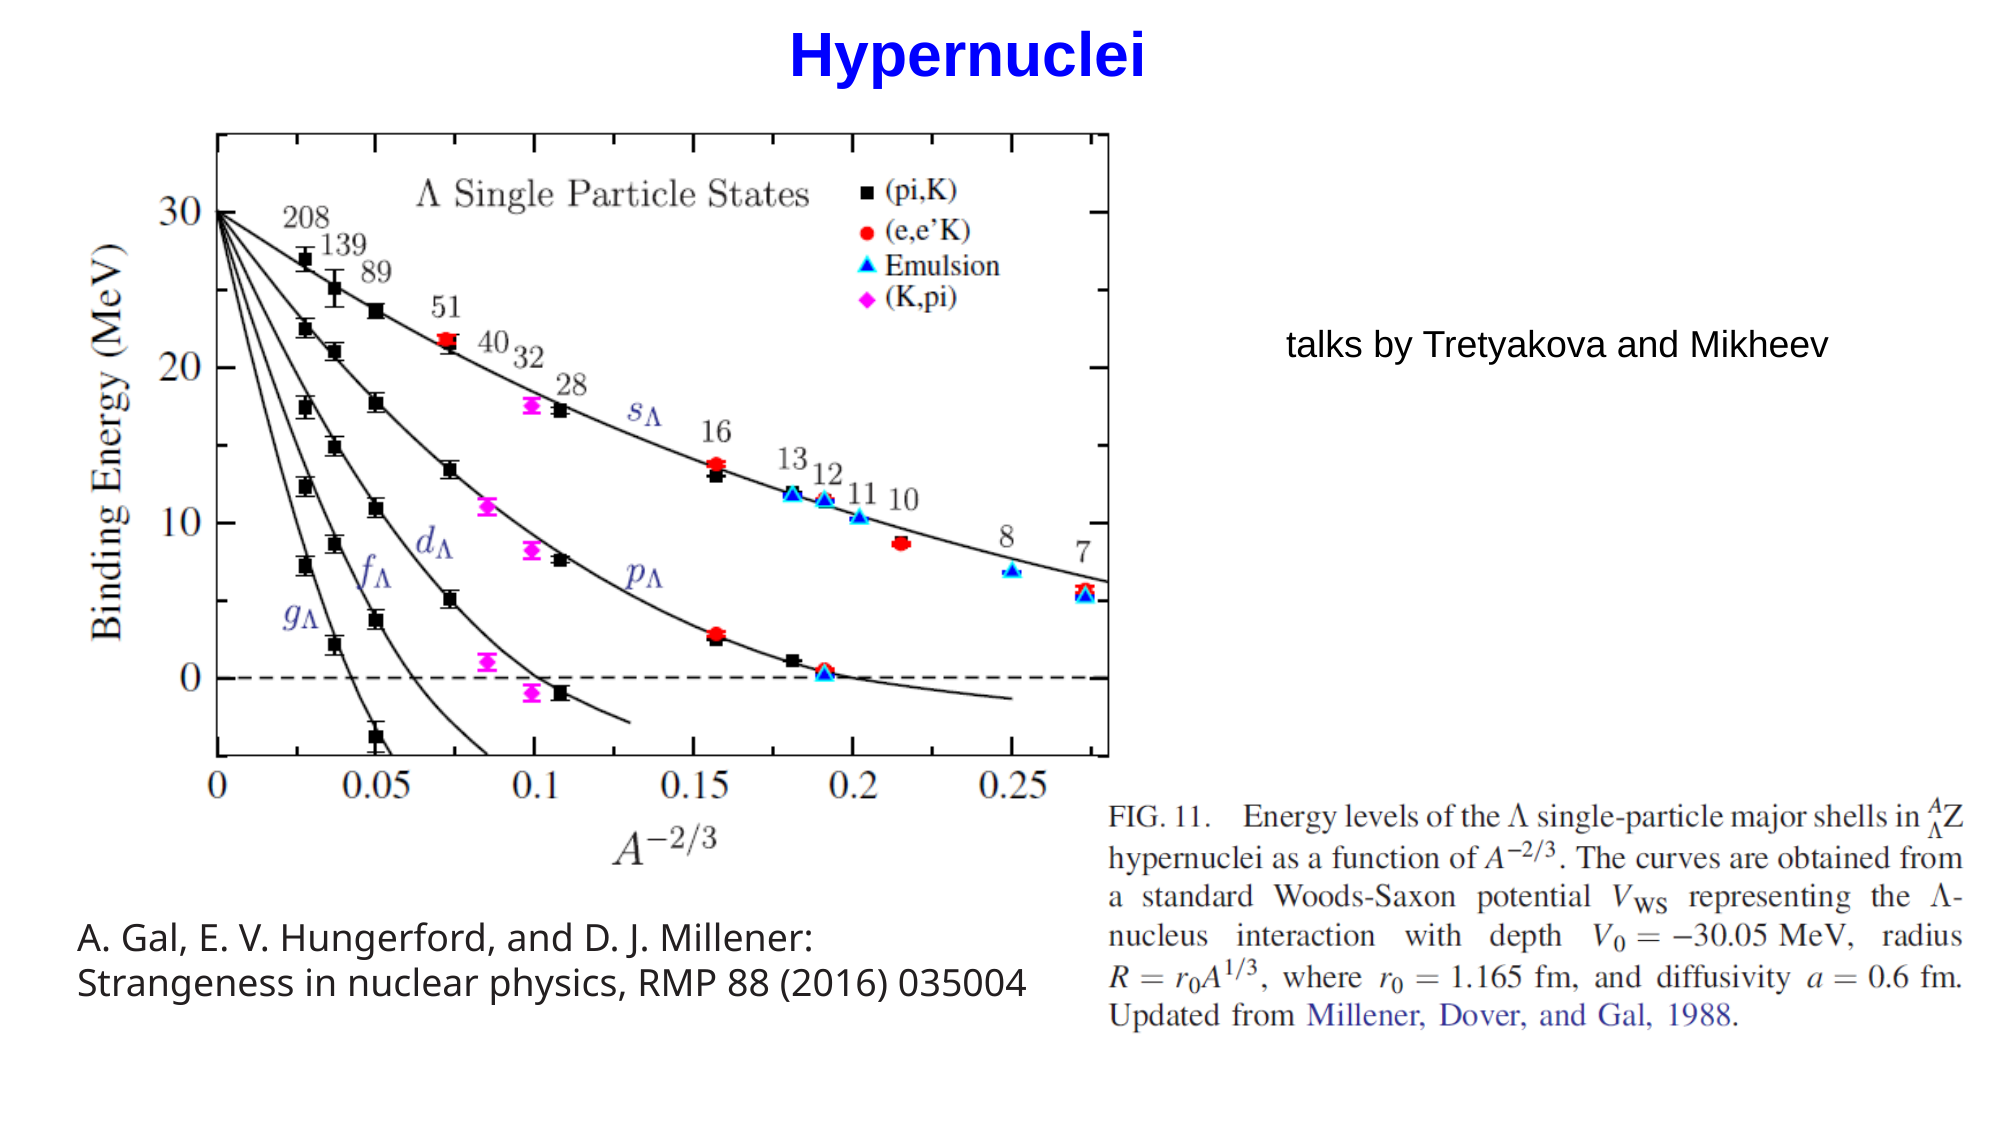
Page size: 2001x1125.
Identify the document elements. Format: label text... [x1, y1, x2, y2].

text_box talks by Tretyakova and Mikheev [1271, 312, 1845, 373]
picture [62, 75, 1985, 1050]
text_box Hypernuclei [774, 6, 1194, 96]
text_box A. Gal, E. V. Hungerford, and D. J. Millener: Strangeness in nuclear physics, RMP 88 (2016) 035004 [62, 906, 1063, 1012]
